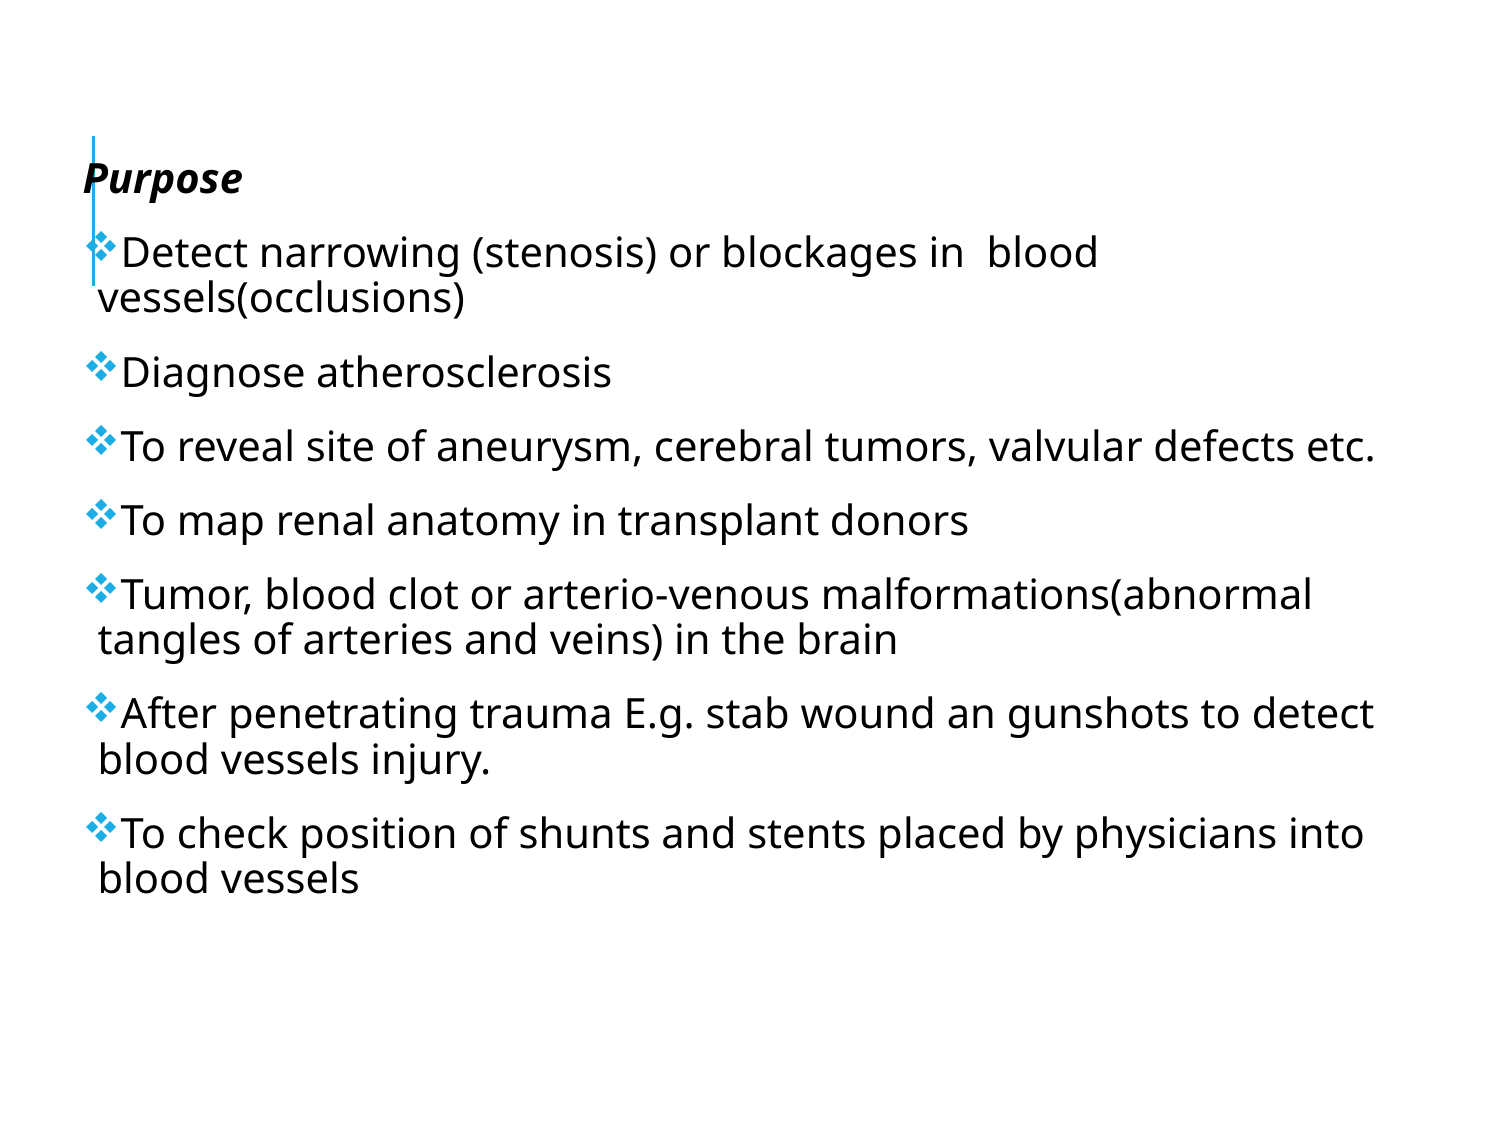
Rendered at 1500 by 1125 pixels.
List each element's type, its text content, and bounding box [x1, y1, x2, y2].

list Purpose Detect narrowing (stenosis) or blockages in blood vessels(occlusions) Diagnose atherosclerosis To reveal site of aneurysm, cerebral tumors, valvular defects etc. To map renal anatomy in transplant donors Tumor, blood clot or arterio-venous malformations(abnormal tangles of arteries and veins) in the brain After penetrating trauma E.g. stab wound an gunshots to detect blood vessels injury. To check position of shunts and stents placed by physicians into blood vessels [75, 149, 1425, 1038]
